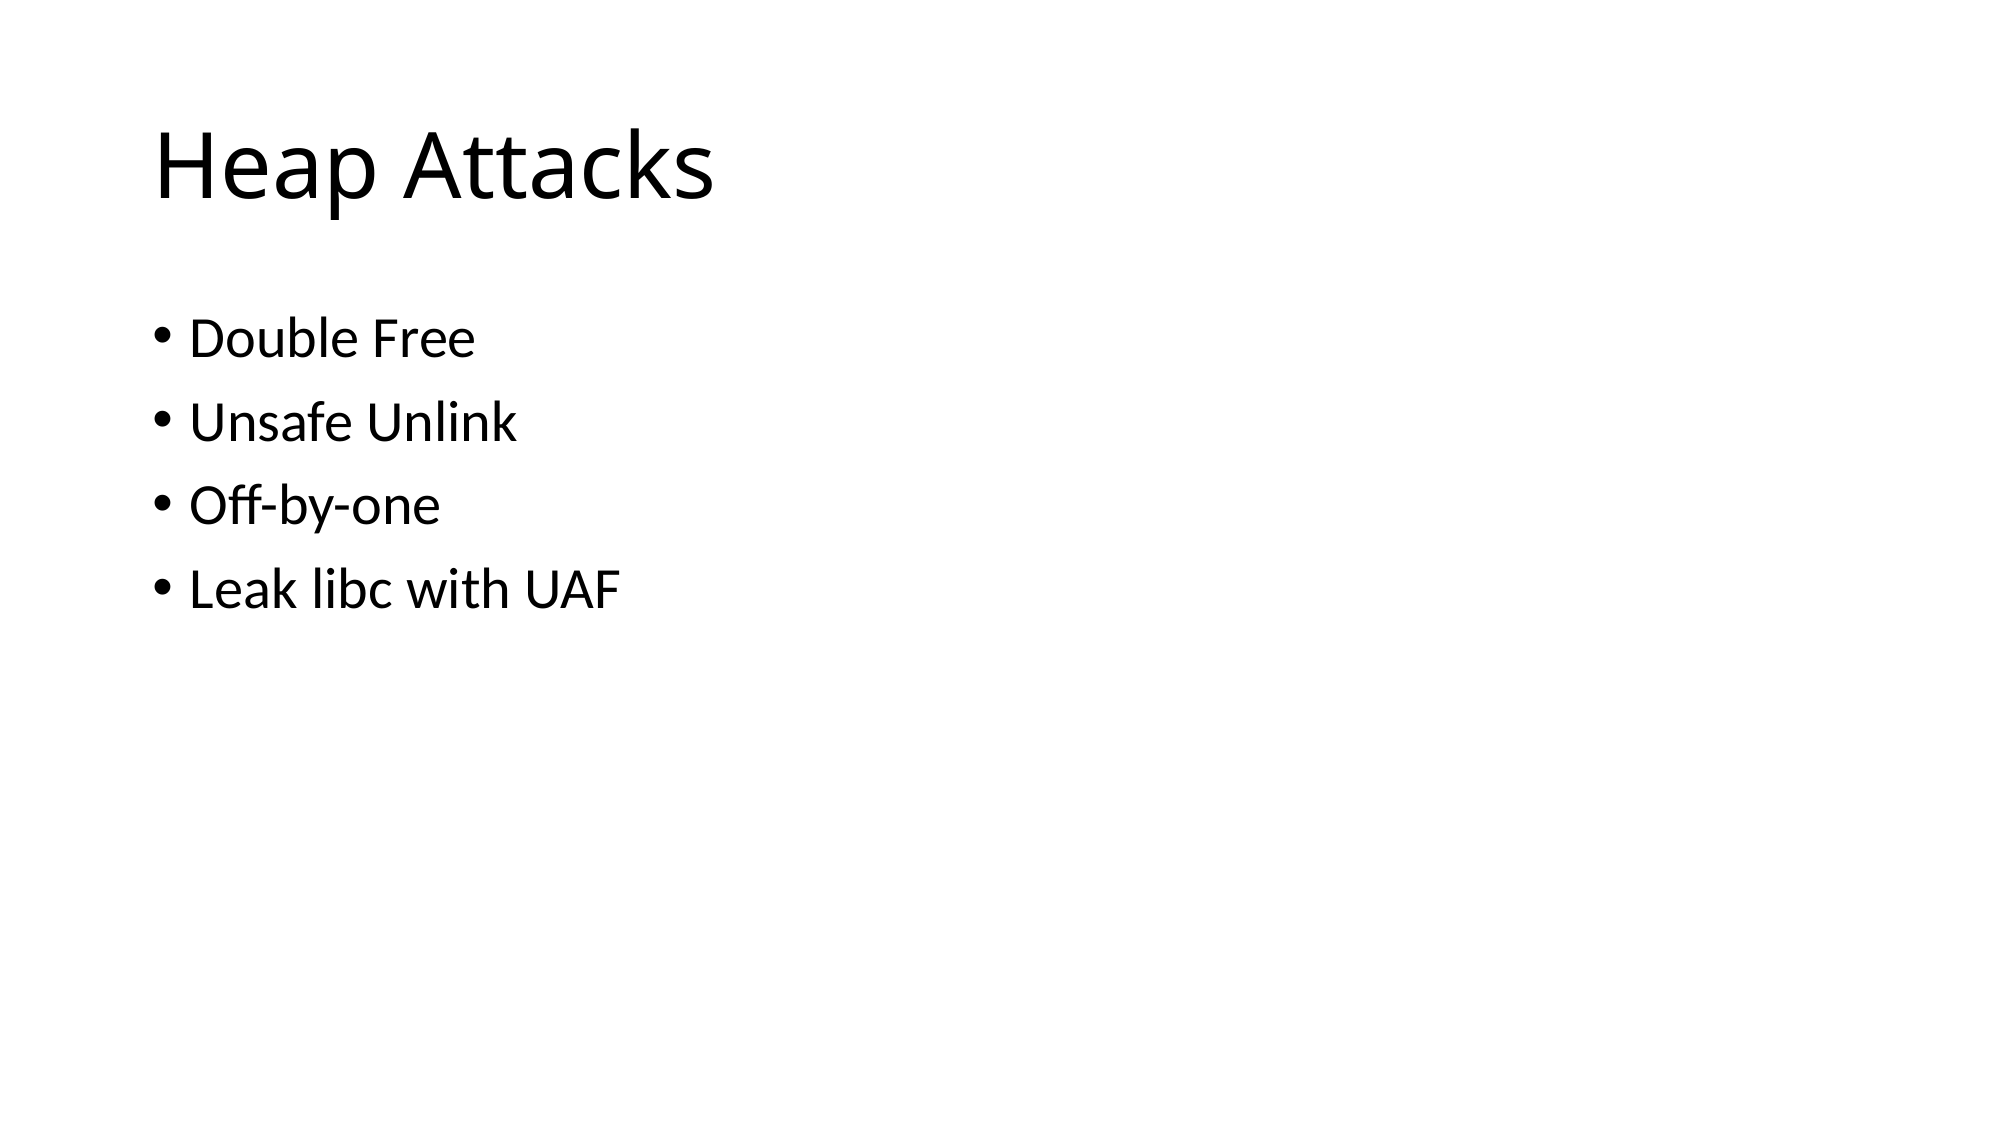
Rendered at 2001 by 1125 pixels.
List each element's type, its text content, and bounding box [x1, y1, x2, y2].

title Heap Attacks [137, 59, 1863, 278]
list Double Free Unsafe Unlink Off-by-one Leak libc with UAF [137, 299, 1863, 1014]
